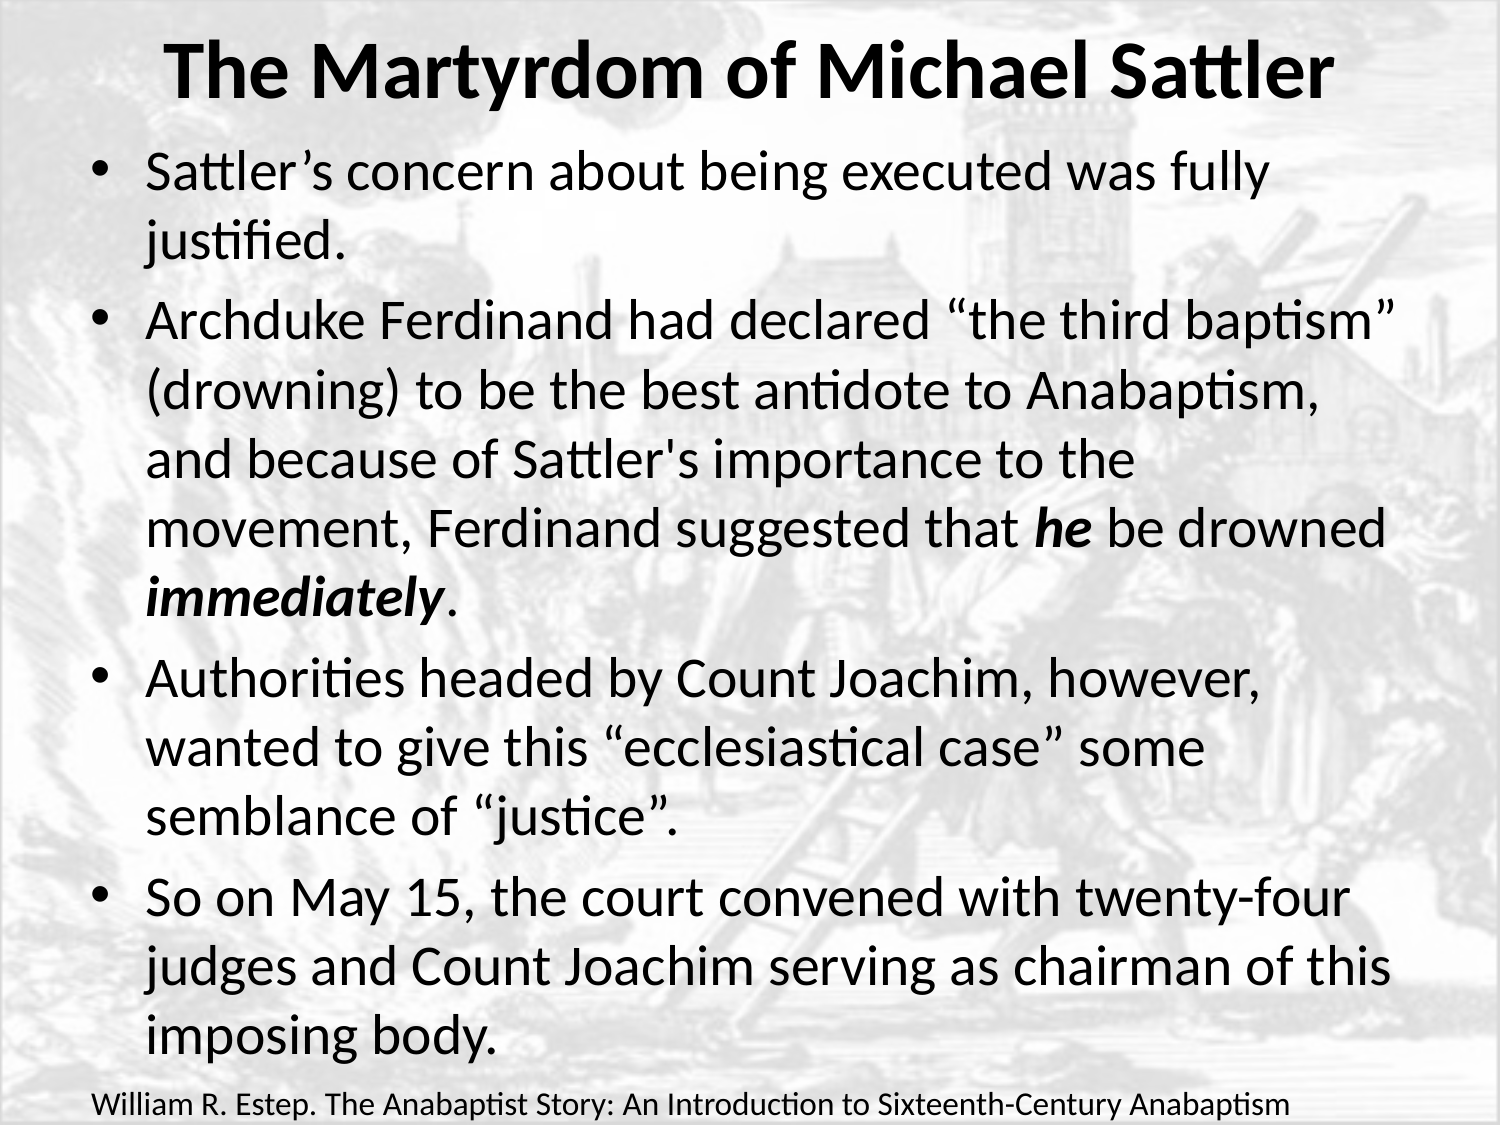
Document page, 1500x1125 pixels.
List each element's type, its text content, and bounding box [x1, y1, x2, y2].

text_box William R. Estep. The Anabaptist Story: An Introduction to Sixteenth-Century Anabaptism [76, 1075, 1500, 1125]
list Sattler’s concern about being executed was fully justified. Archduke Ferdinand had declared “the third baptism” (drowning) to be the best antidote to Anabaptism, and because of Sattler's importance to the movement, Ferdinand suggested that he be drowned immediately. Authorities headed by Count Joachim, however, wanted to give this “ecclesiastical case” some semblance of “justice”. So on May 15, the court convened with twenty-four judges and Count Joachim serving as chairman of this imposing body. [75, 125, 1425, 1075]
title The Martyrdom of Michael Sattler [0, 4, 1500, 125]
